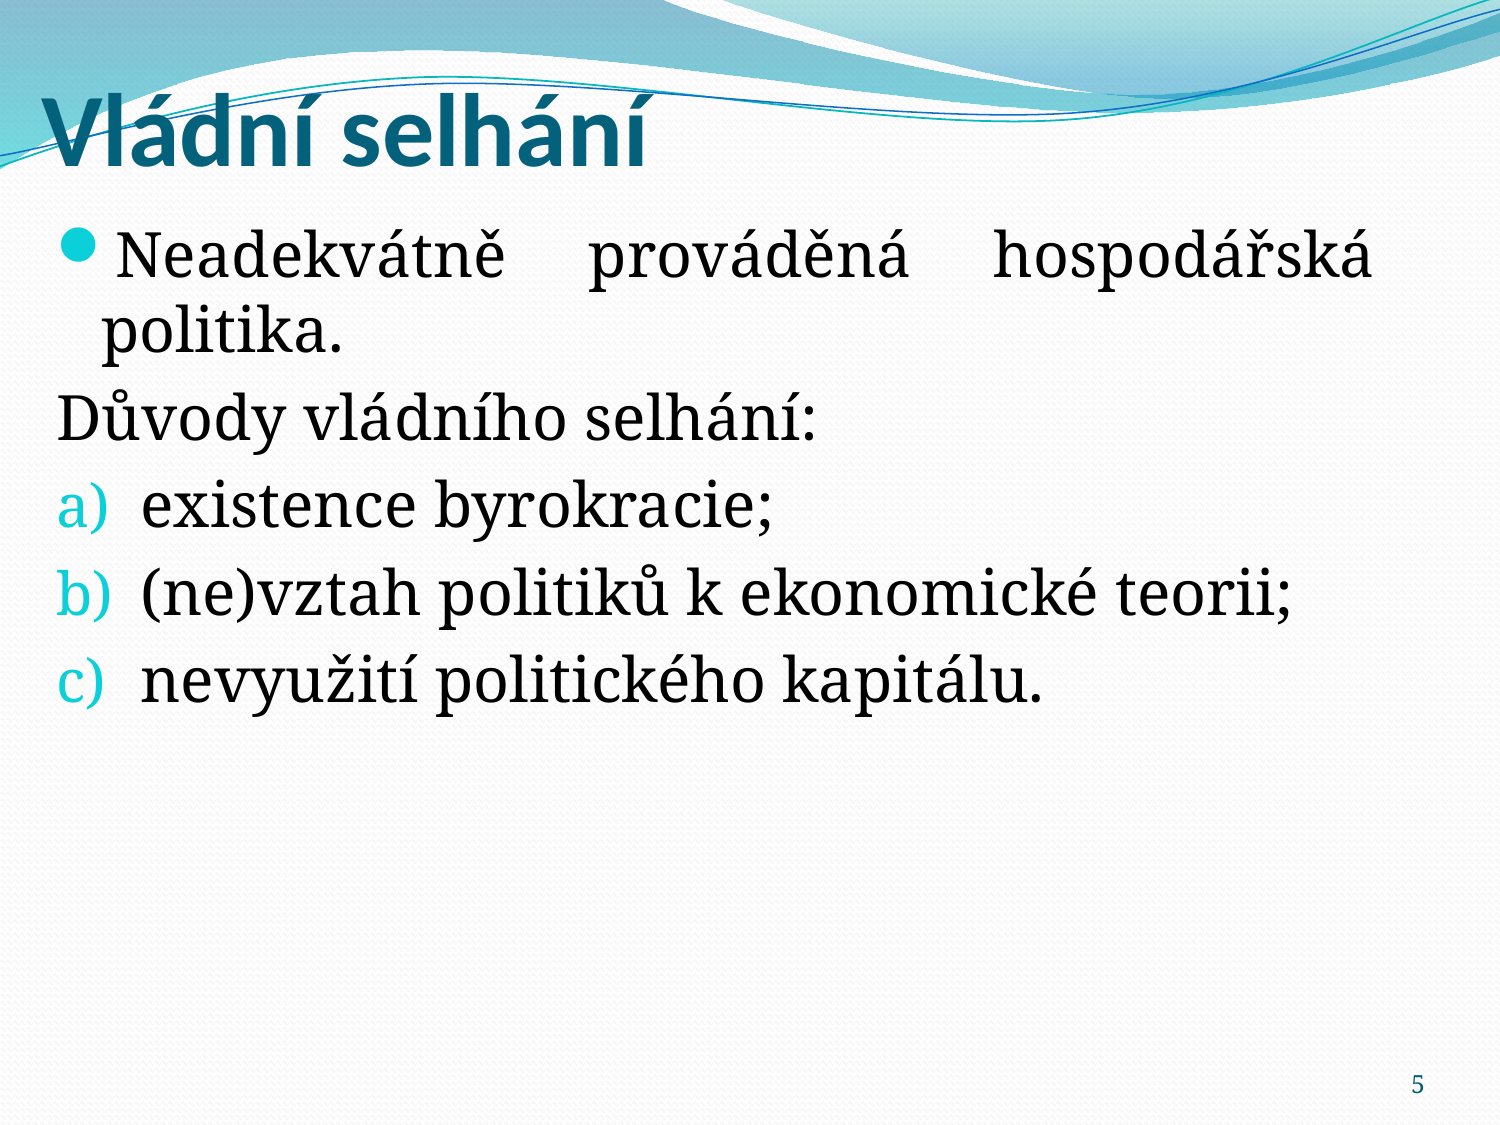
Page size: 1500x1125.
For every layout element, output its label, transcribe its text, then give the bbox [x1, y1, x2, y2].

slide_number 5 [1299, 1042, 1425, 1103]
list Neadekvátně prováděná hospodářská politika. Důvody vládního selhání: existence byrokracie; (ne)vztah politiků k ekonomické teorii; nevyužití politického kapitálu. [41, 208, 1392, 963]
title Vládní selhání [41, 0, 1392, 188]
